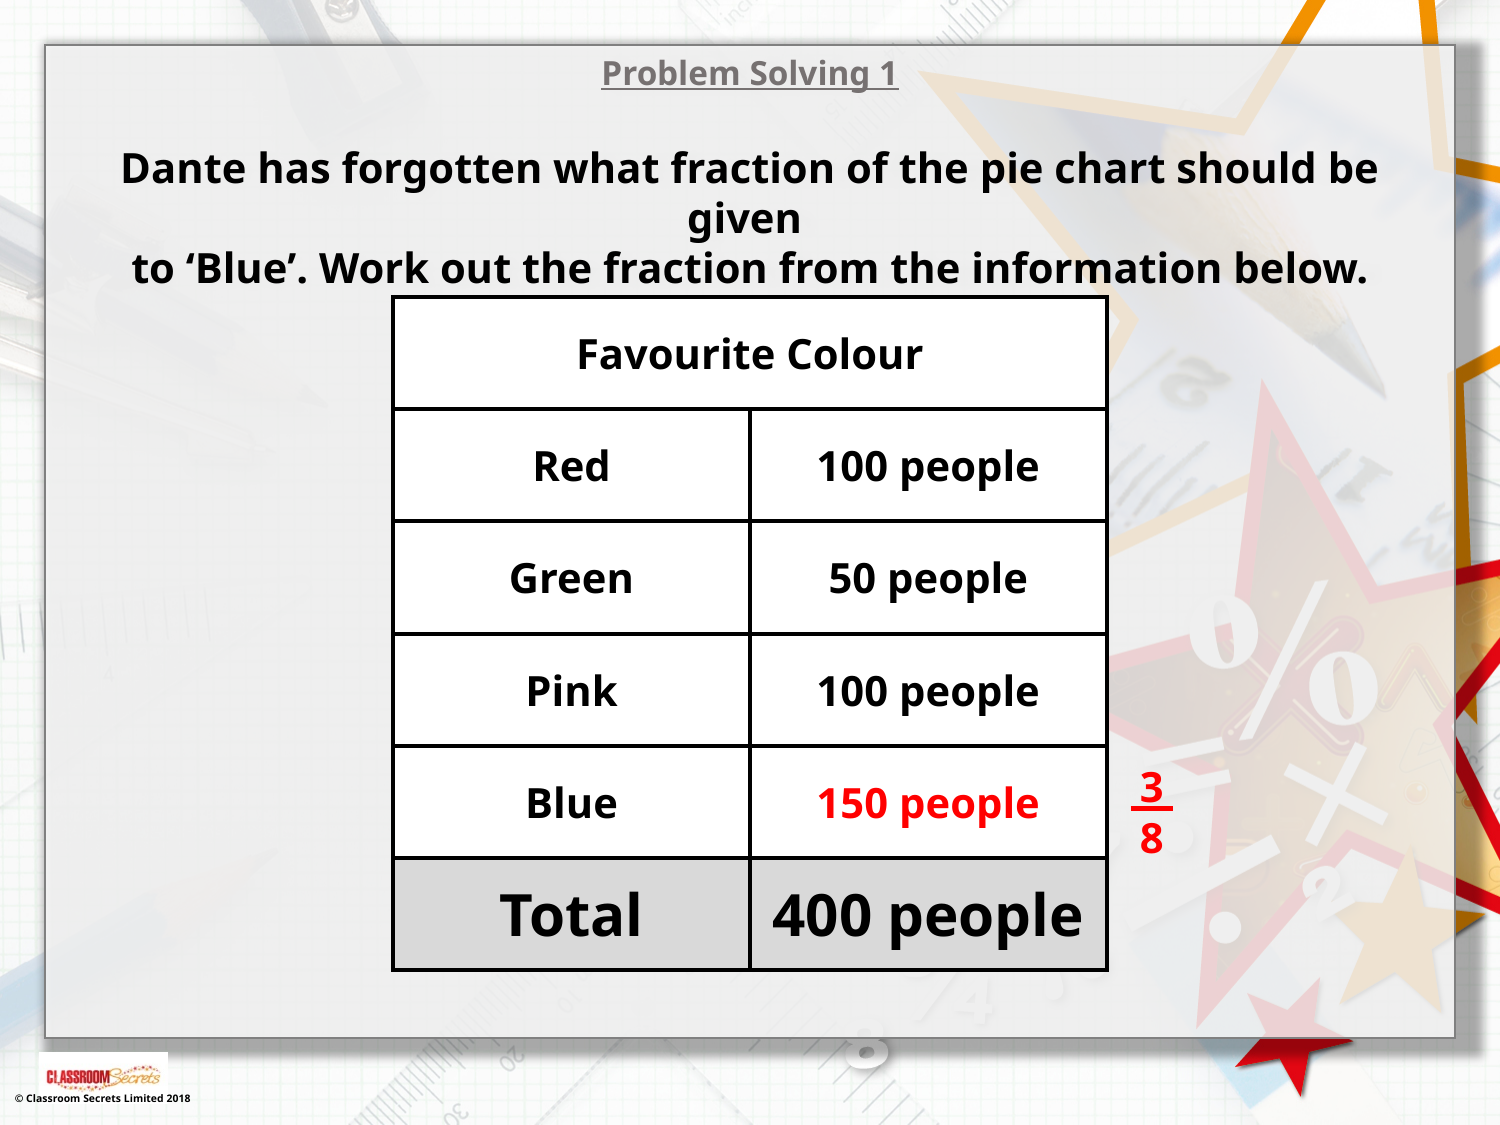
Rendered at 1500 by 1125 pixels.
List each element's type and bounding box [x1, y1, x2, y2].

text_box [0, 1052, 207, 1114]
picture [0, 0, 1500, 1125]
